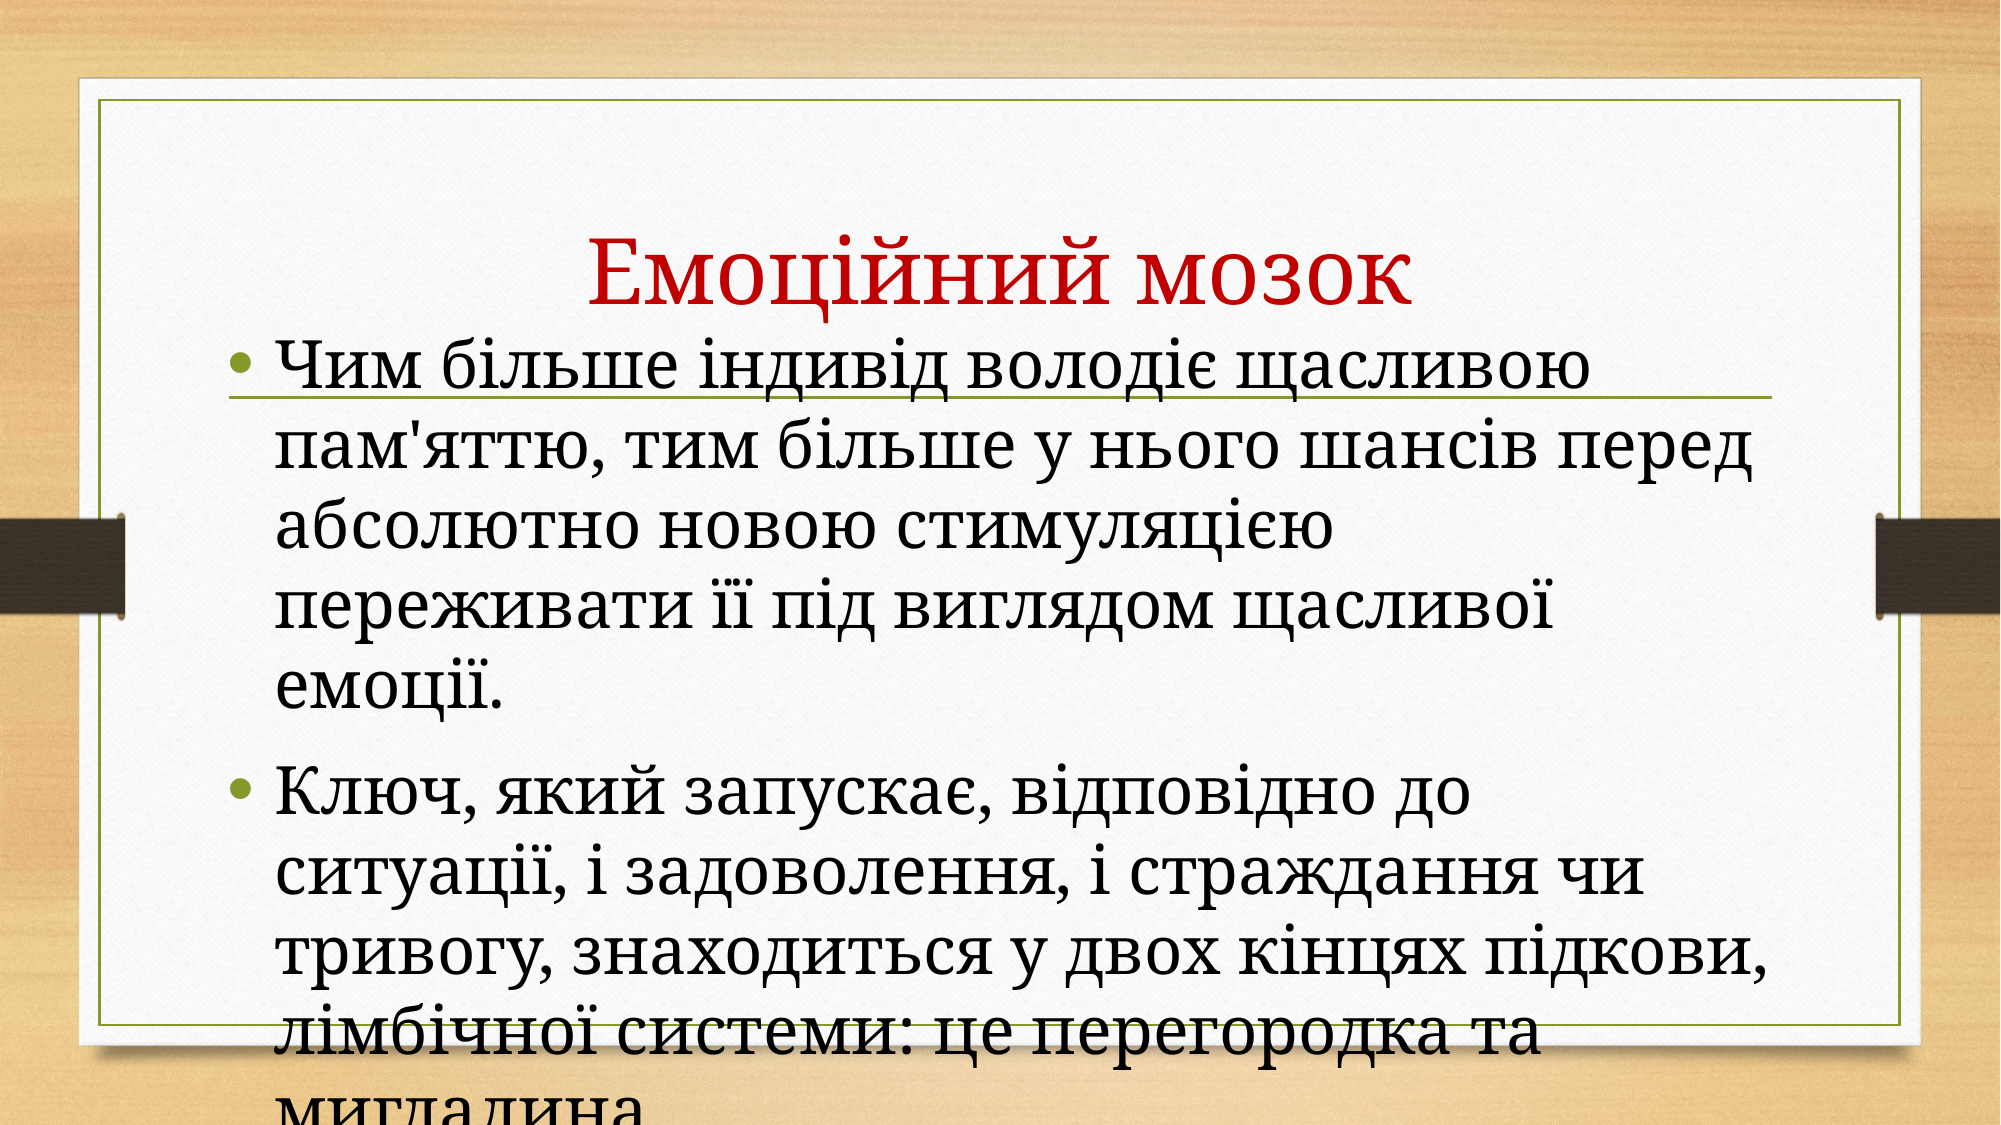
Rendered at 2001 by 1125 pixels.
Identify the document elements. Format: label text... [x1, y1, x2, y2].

picture [0, 0, 2001, 1125]
title Емоційний мозок [212, 161, 1788, 314]
list Чим більше індивід володіє щасливою пам'яттю, тим більше у нього шансів перед абсолютно новою стимуляцією переживати її під виглядом щасливої емоції. Ключ, який запускає, відповідно до ситуації, і задоволення, і страждання чи тривогу, знаходиться у двох кінцях підкови, лімбічної системи: це перегородка та мигдалина [212, 314, 1788, 859]
